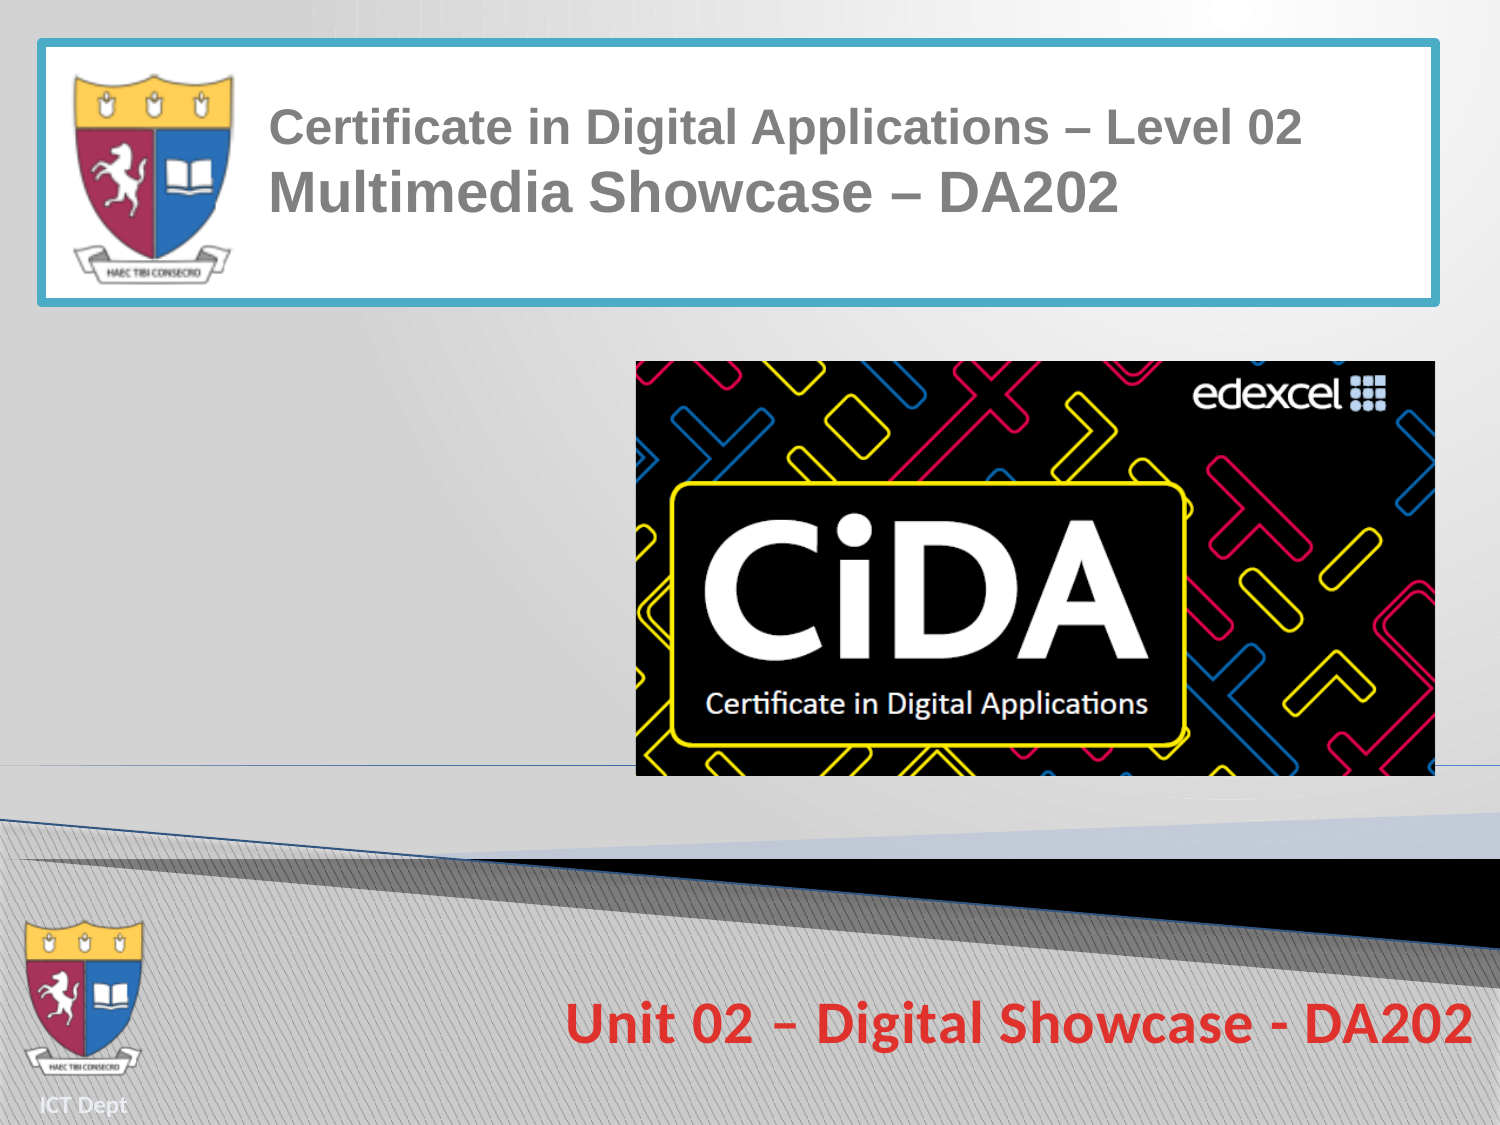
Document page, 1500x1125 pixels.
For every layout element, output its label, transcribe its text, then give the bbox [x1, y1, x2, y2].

picture [5, 859, 1500, 989]
subtitle Unit 02 – Digital Showcase - DA202 [164, 975, 1495, 1103]
picture [9, 914, 159, 1082]
text_box [37, 38, 1440, 307]
picture [52, 66, 255, 293]
text_box Certificate in Digital Applications – Level 02 Multimedia Showcase – DA202 [259, 87, 1388, 232]
text_box ICT Dept [4, 1084, 164, 1125]
picture [635, 361, 1436, 776]
